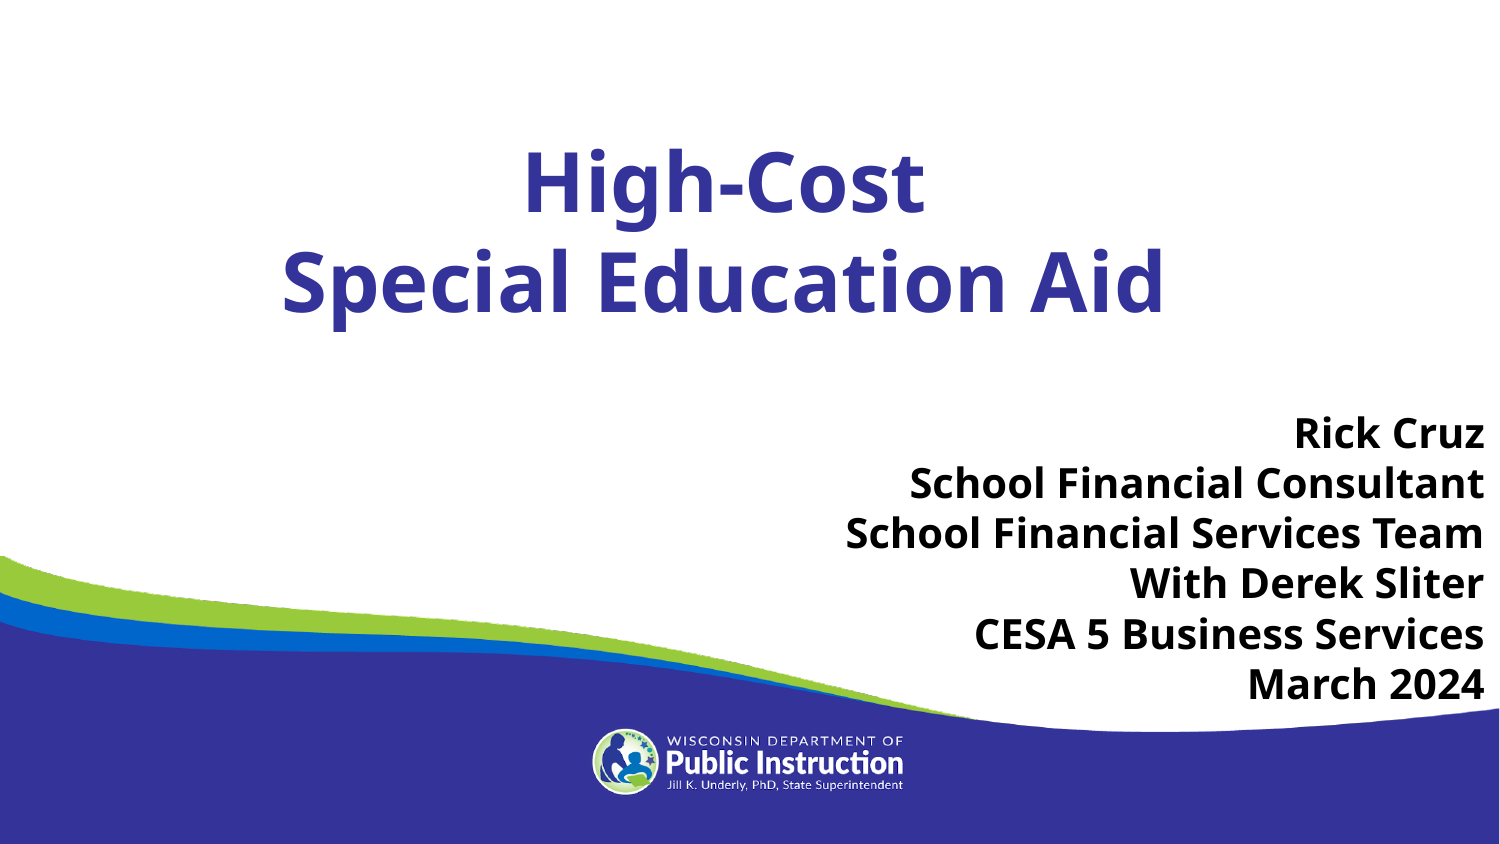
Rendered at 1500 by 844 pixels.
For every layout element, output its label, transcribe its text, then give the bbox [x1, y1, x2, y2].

picture [0, 556, 1500, 844]
text_box High-Cost Special Education Aid [265, 122, 1183, 344]
list Rick Cruz School Financial Consultant School Financial Services Team With Derek Sliter CESA 5 Business Services March 2024 [641, 399, 1500, 681]
